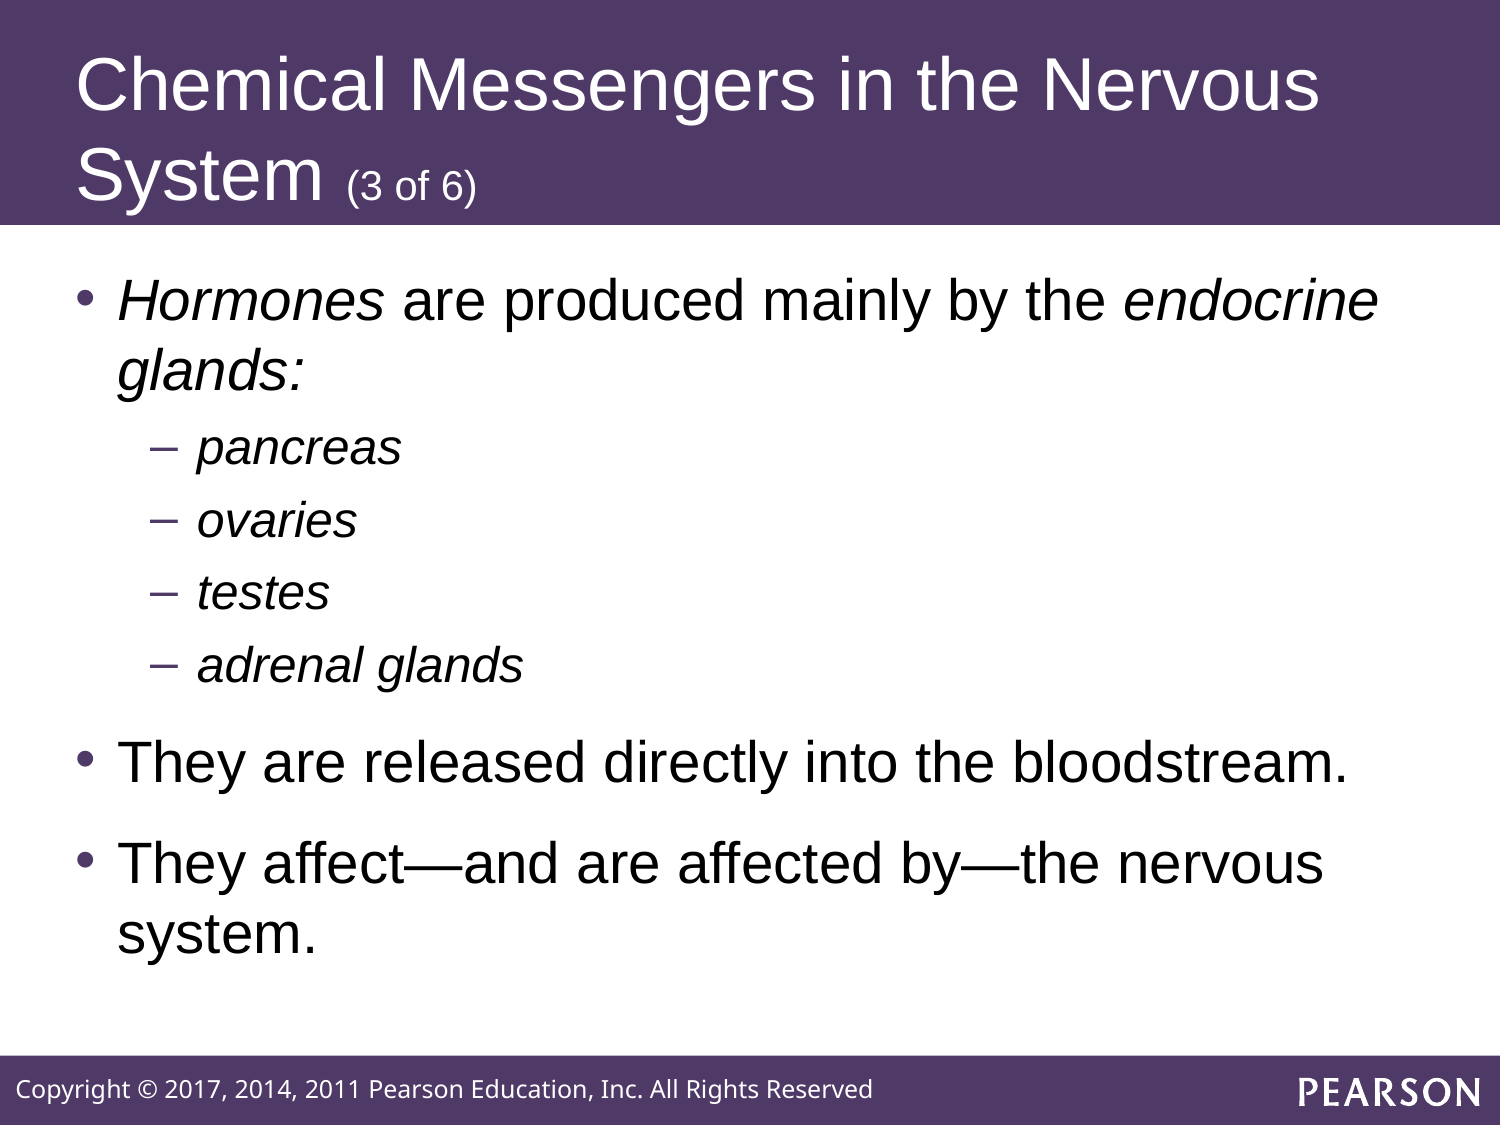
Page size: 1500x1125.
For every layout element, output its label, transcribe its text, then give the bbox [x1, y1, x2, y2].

list Hormones are produced mainly by the endocrine glands: pancreas ovaries testes adrenal glands They are released directly into the bloodstream. They affect—and are affected by—the nervous system. [75, 262, 1425, 1005]
title Chemical Messengers in the Nervous System (3 of 6) [75, 35, 1425, 216]
